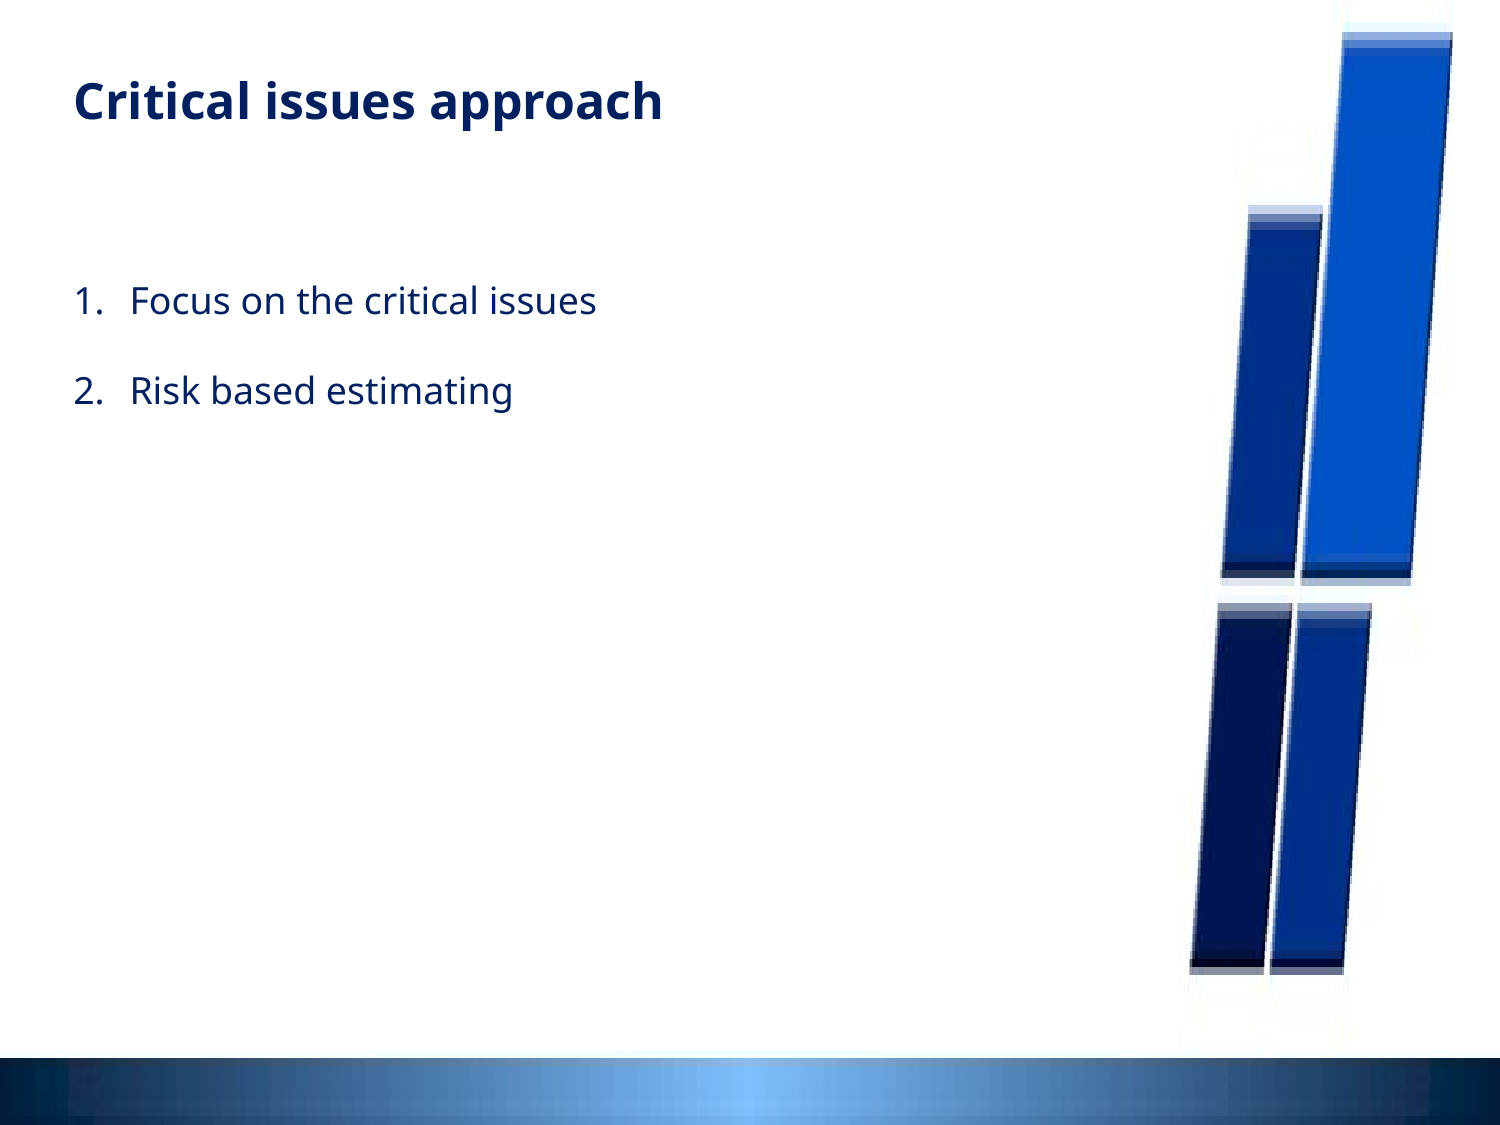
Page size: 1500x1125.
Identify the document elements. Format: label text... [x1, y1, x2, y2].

text_box Critical issues approach [58, 35, 1114, 164]
text_box Focus on the critical issues Risk based estimating [58, 269, 1442, 420]
picture [0, 0, 1500, 1125]
